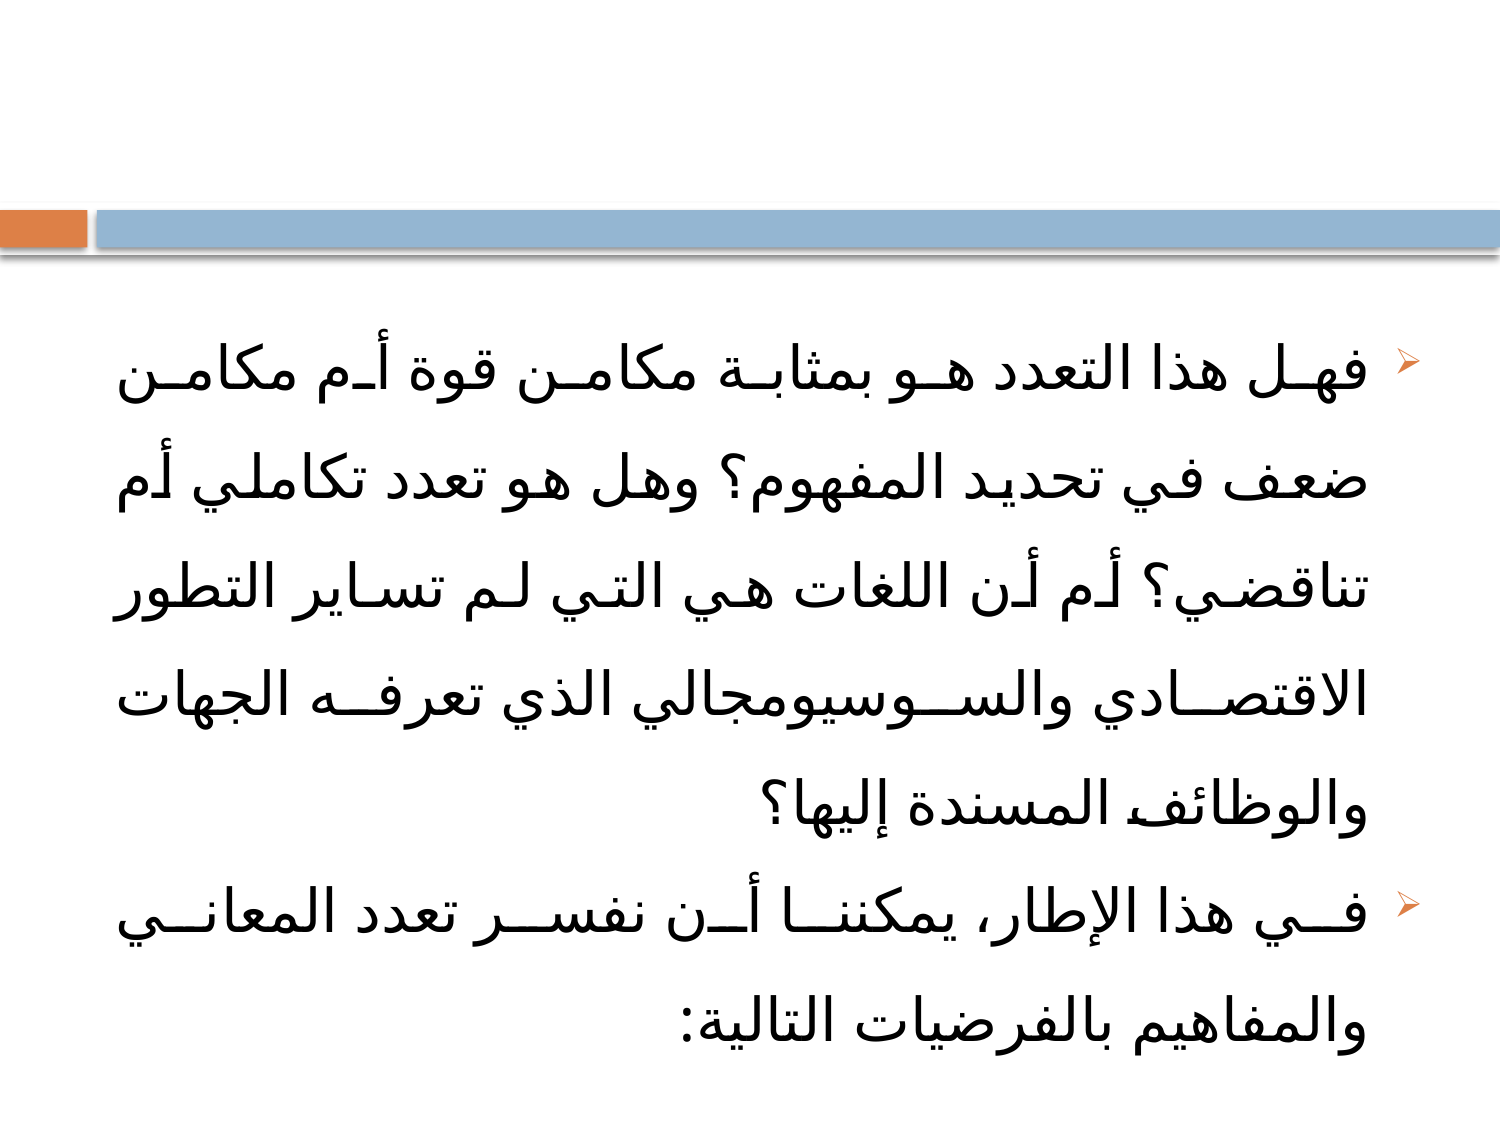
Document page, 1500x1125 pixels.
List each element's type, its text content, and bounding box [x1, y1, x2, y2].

list فهل هذا التعدد هو بمثابة مكامن قوة أم مكامن ضعف في تحديد المفهوم؟ وهل هو تعدد تكاملي أم تناقضي؟ أم أن اللغات هي التي لم تساير التطور الاقتصادي والسوسيومجالي الذي تعرفه الجهات والوظائف المسندة إليها؟ في هذا الإطار، يمكننا أن نفسر تعدد المعاني والمفاهيم بالفرضيات التالية: [100, 285, 1438, 1024]
